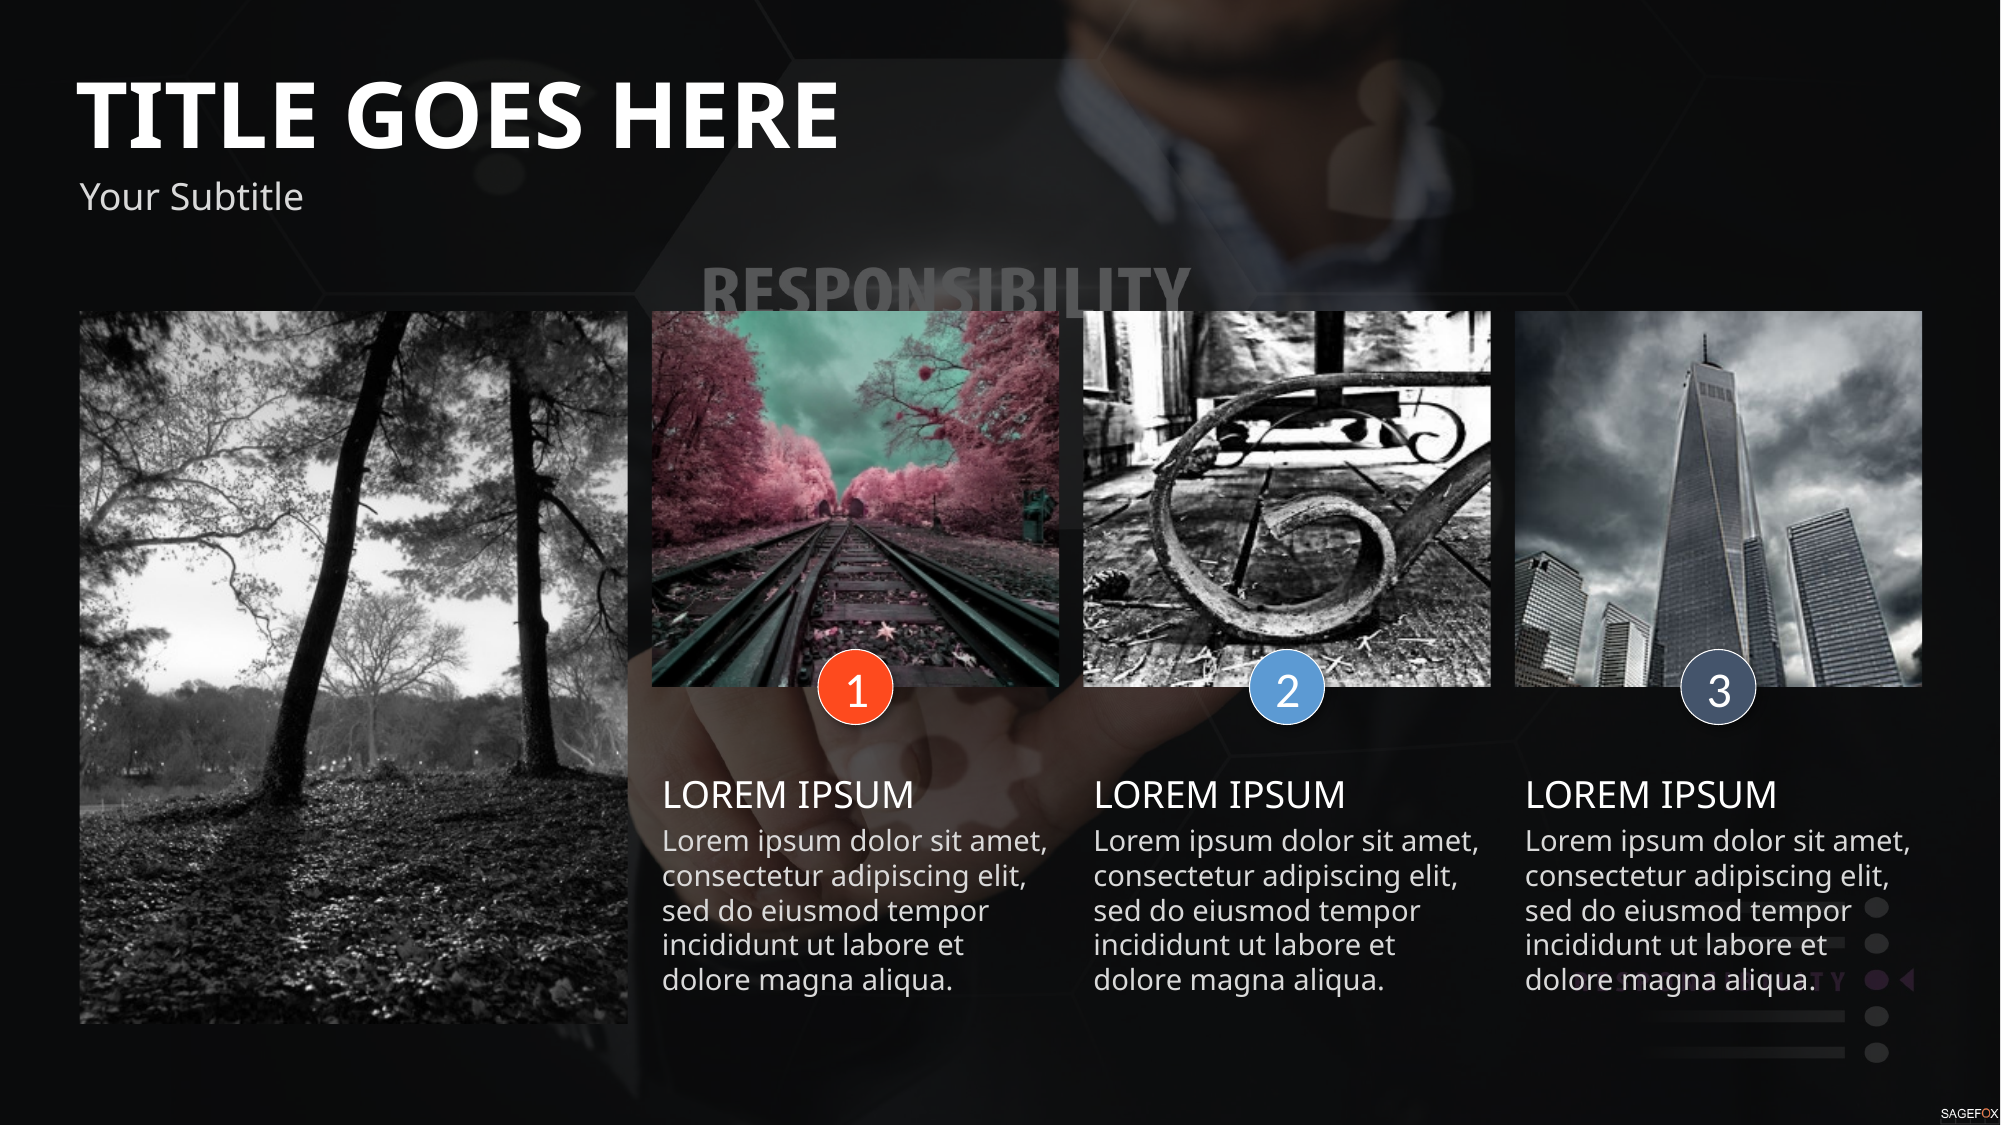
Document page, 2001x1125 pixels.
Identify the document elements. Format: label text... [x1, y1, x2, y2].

text_box 1 [816, 648, 895, 726]
text_box [1082, 310, 1492, 688]
text_box LOREM IPSUM Lorem ipsum dolor sit amet, consectetur adipiscing elit, sed do eiusmod tempor incididunt ut labore et dolore magna aliqua. [1514, 766, 1923, 1002]
text_box [651, 310, 1060, 688]
text_box LOREM IPSUM Lorem ipsum dolor sit amet, consectetur adipiscing elit, sed do eiusmod tempor incididunt ut labore et dolore magna aliqua. [1083, 766, 1491, 1002]
picture [1940, 0, 2001, 1125]
text_box LOREM IPSUM Lorem ipsum dolor sit amet, consectetur adipiscing elit, sed do eiusmod tempor incididunt ut labore et dolore magna aliqua. [651, 766, 1060, 1002]
text_box 2 [1248, 648, 1326, 726]
text_box 3 [1679, 648, 1757, 726]
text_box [60, 49, 1020, 227]
text_box [79, 310, 629, 1025]
text_box [1514, 310, 1923, 688]
